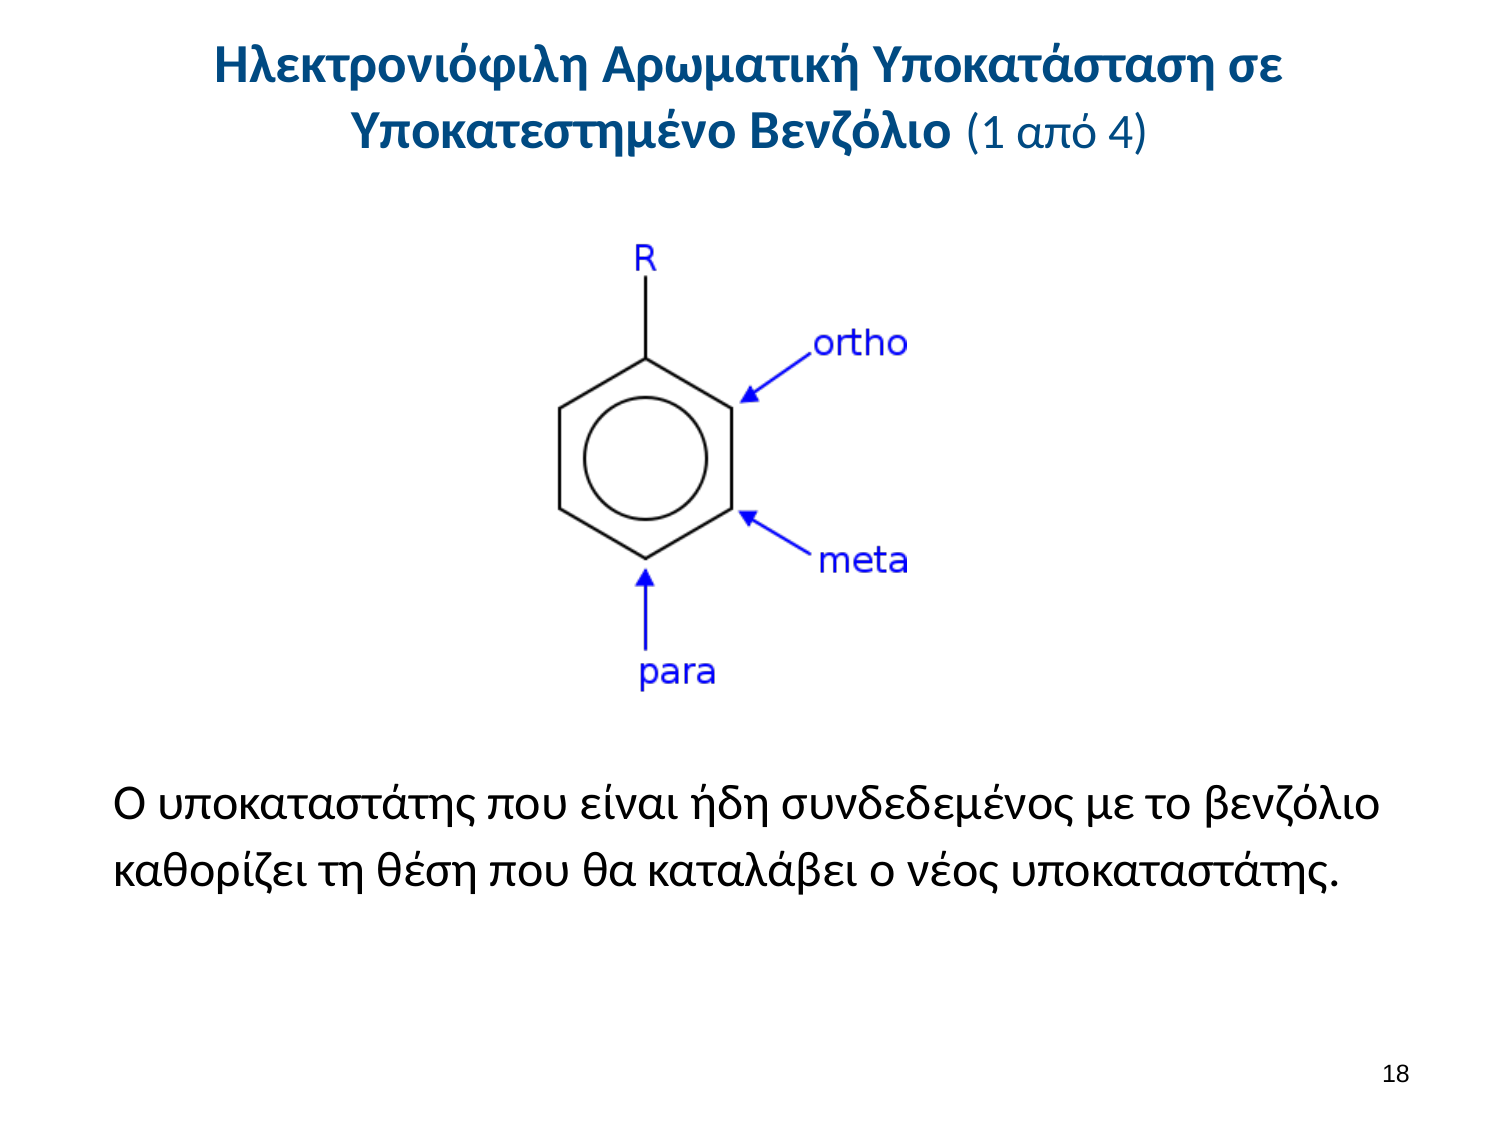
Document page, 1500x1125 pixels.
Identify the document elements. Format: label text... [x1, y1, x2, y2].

title Ηλεκτρονιόφιλη Αρωματική Υποκατάσταση σε Υποκατεστημένο Βενζόλιο (1 από 4) [0, 19, 1500, 169]
picture [527, 221, 907, 734]
slide_number 18 [1074, 1042, 1425, 1103]
list Ο υποκαταστάτης που είναι ήδη συνδεδεμένος με το βενζόλιο καθορίζει τη θέση που θα καταλάβει ο νέος υποκαταστάτης. [98, 754, 1449, 912]
